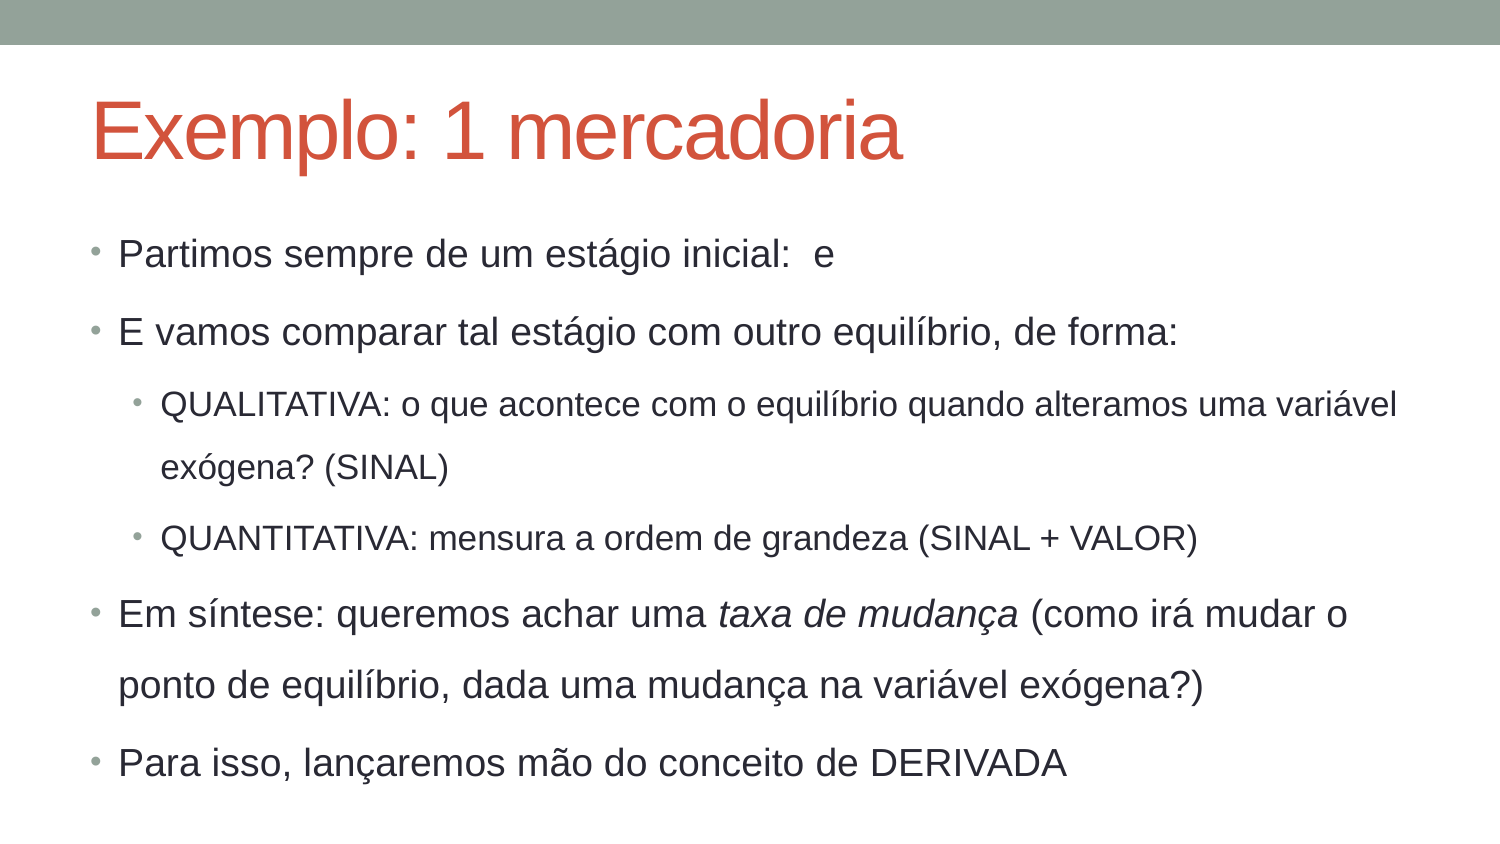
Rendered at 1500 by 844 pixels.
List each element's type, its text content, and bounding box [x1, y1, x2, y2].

title Exemplo: 1 mercadoria [75, 65, 1425, 188]
